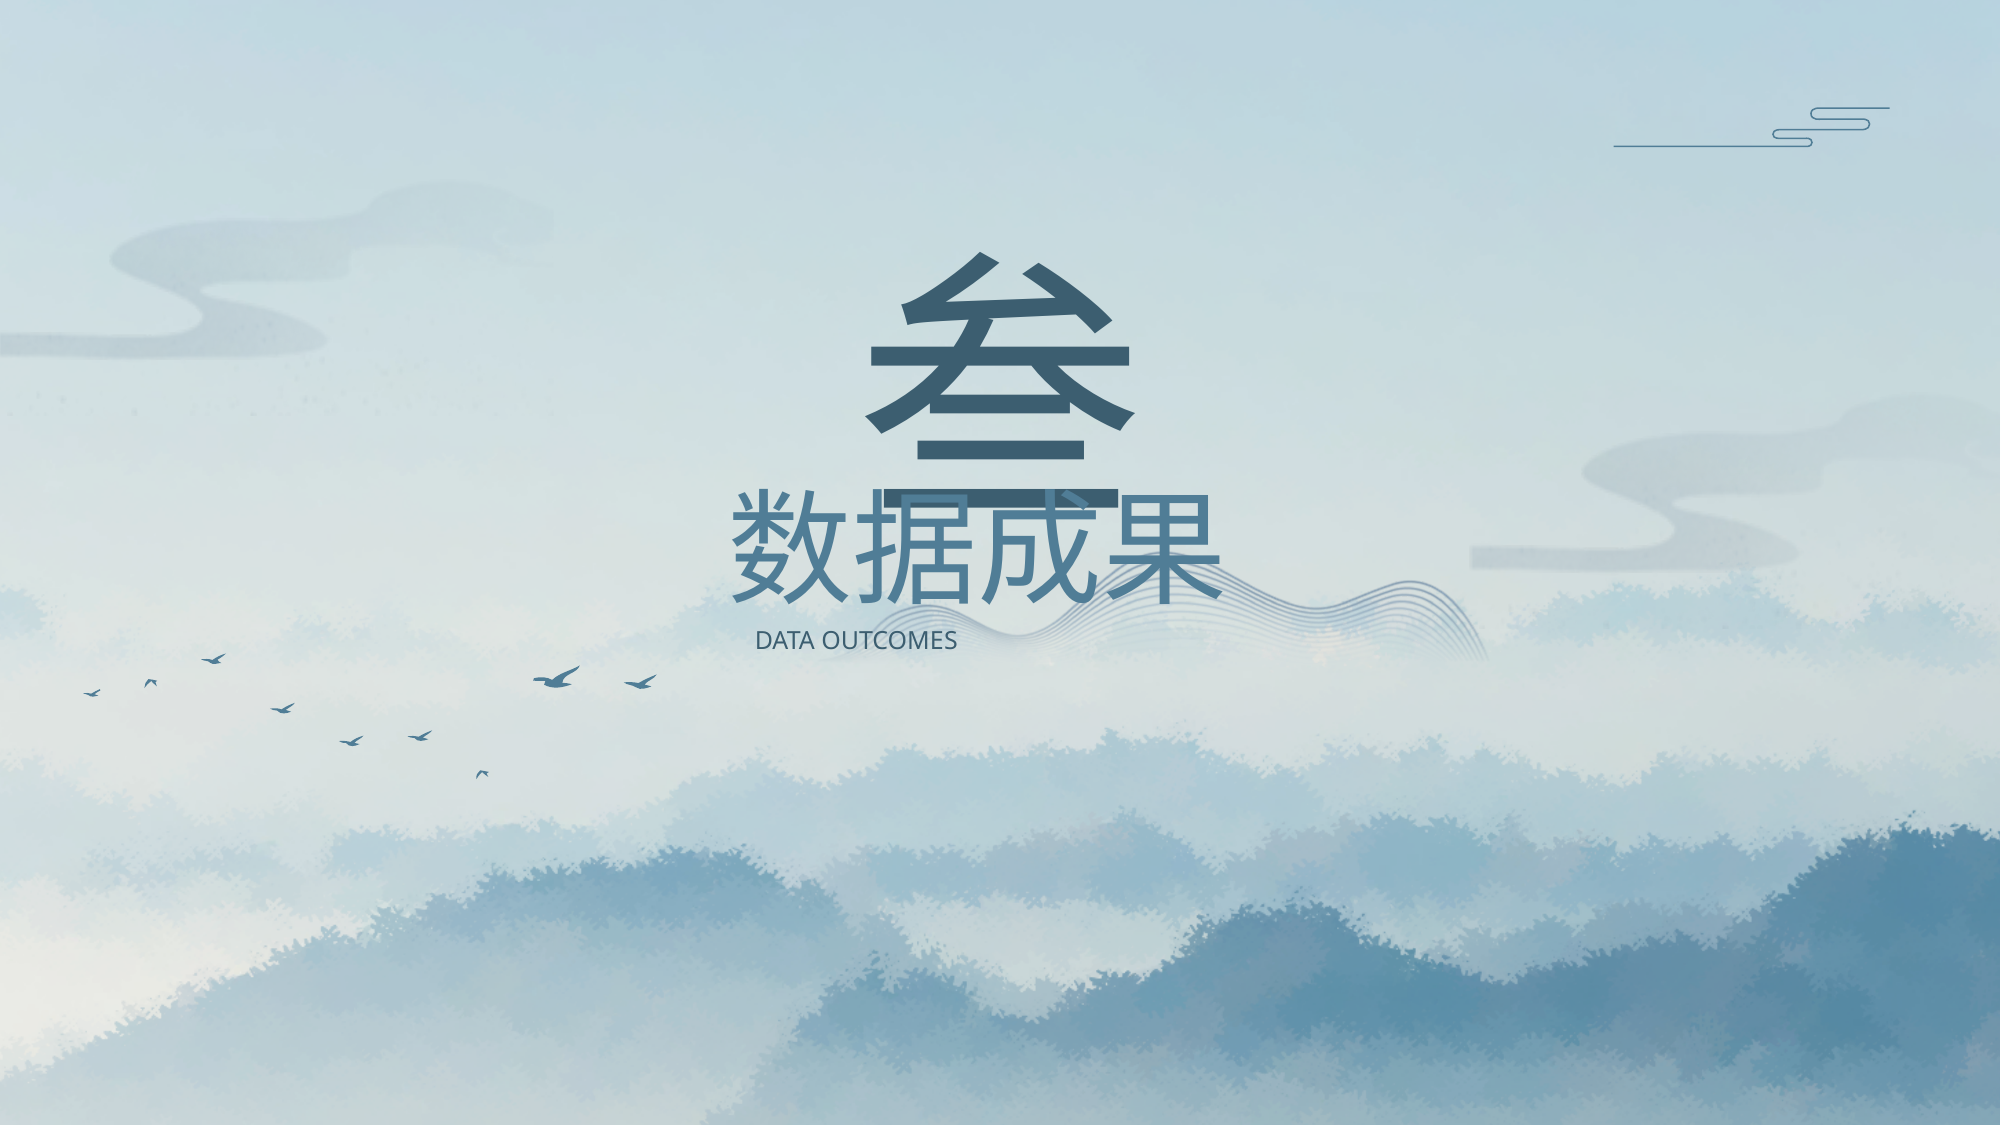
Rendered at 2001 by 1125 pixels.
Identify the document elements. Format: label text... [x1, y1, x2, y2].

text_box 数据成果 [712, 461, 1288, 627]
picture [0, 0, 2000, 1125]
text_box DATA OUTCOMES [739, 627, 1278, 662]
text_box 叁 [712, 200, 1288, 461]
